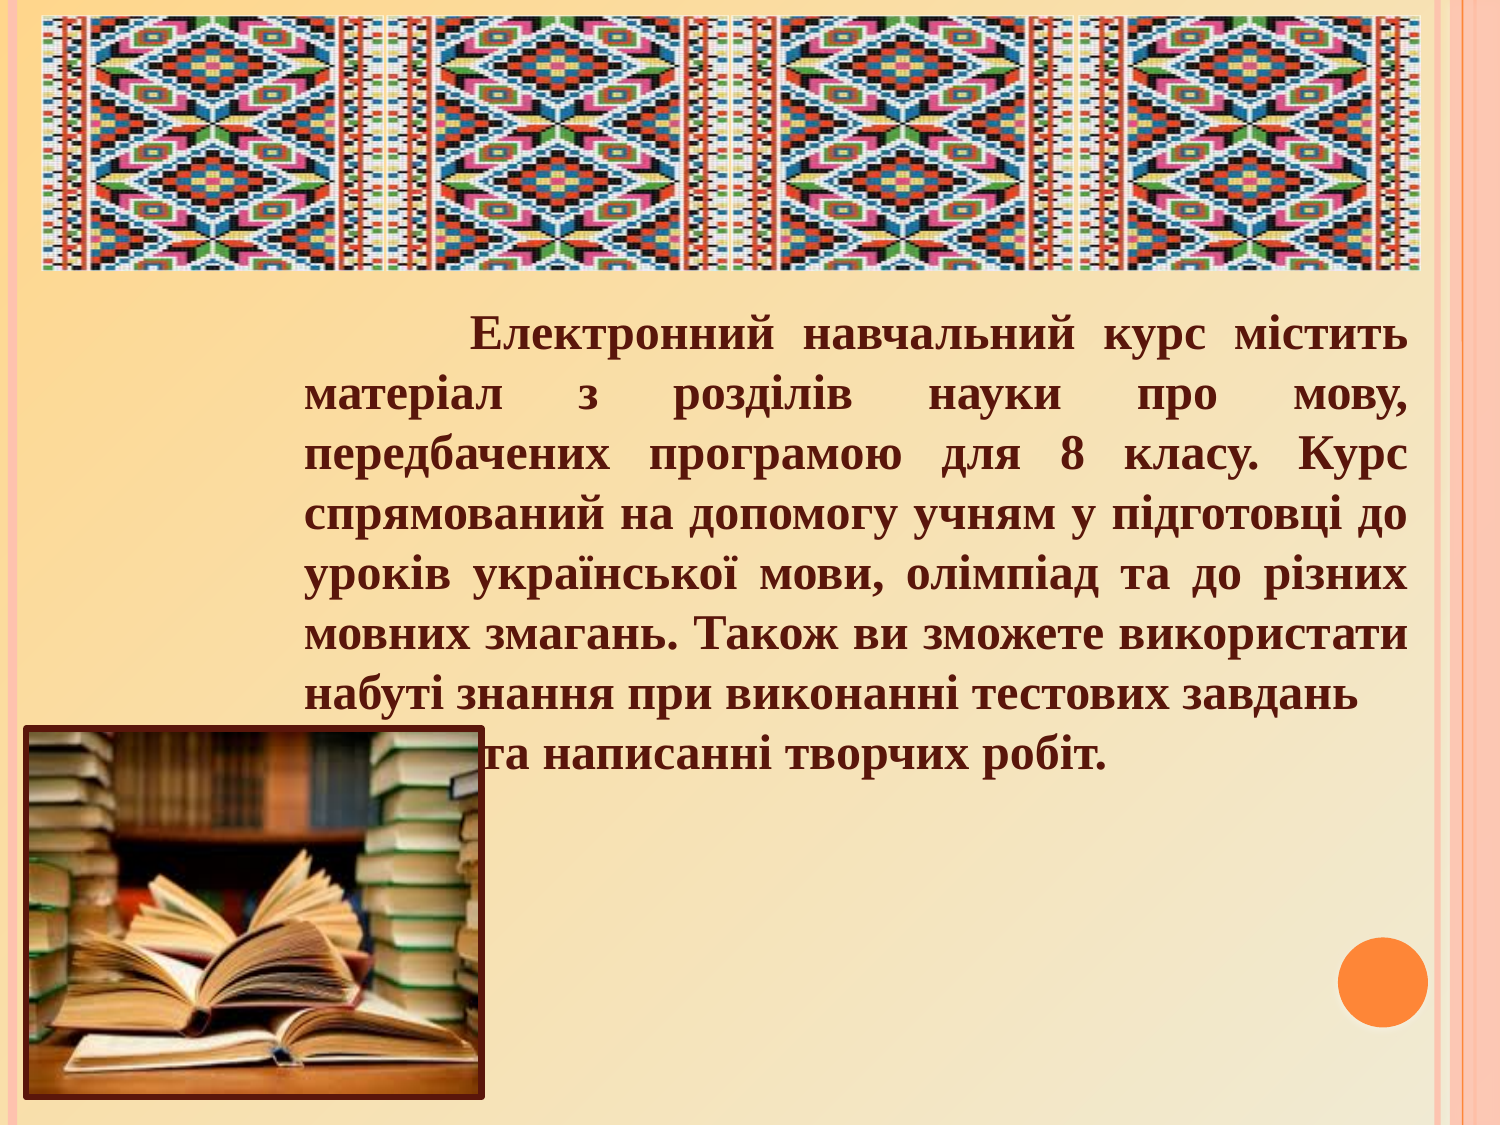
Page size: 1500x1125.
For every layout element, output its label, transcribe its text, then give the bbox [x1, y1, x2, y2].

text_box Електронний навчальний курс містить матеріал з розділів науки про мову, передбачених програмою для 8 класу. Курс спрямований на допомогу учням у підготовці до уроків української мови, олімпіад та до різних мовних змагань. Також ви зможете використати набуті знання при виконанні тестових завдань та написанні творчих робіт. [289, 279, 1424, 847]
picture [40, 14, 384, 271]
picture [731, 14, 1075, 271]
picture [386, 14, 729, 271]
picture [1078, 14, 1421, 271]
picture [29, 731, 479, 1095]
